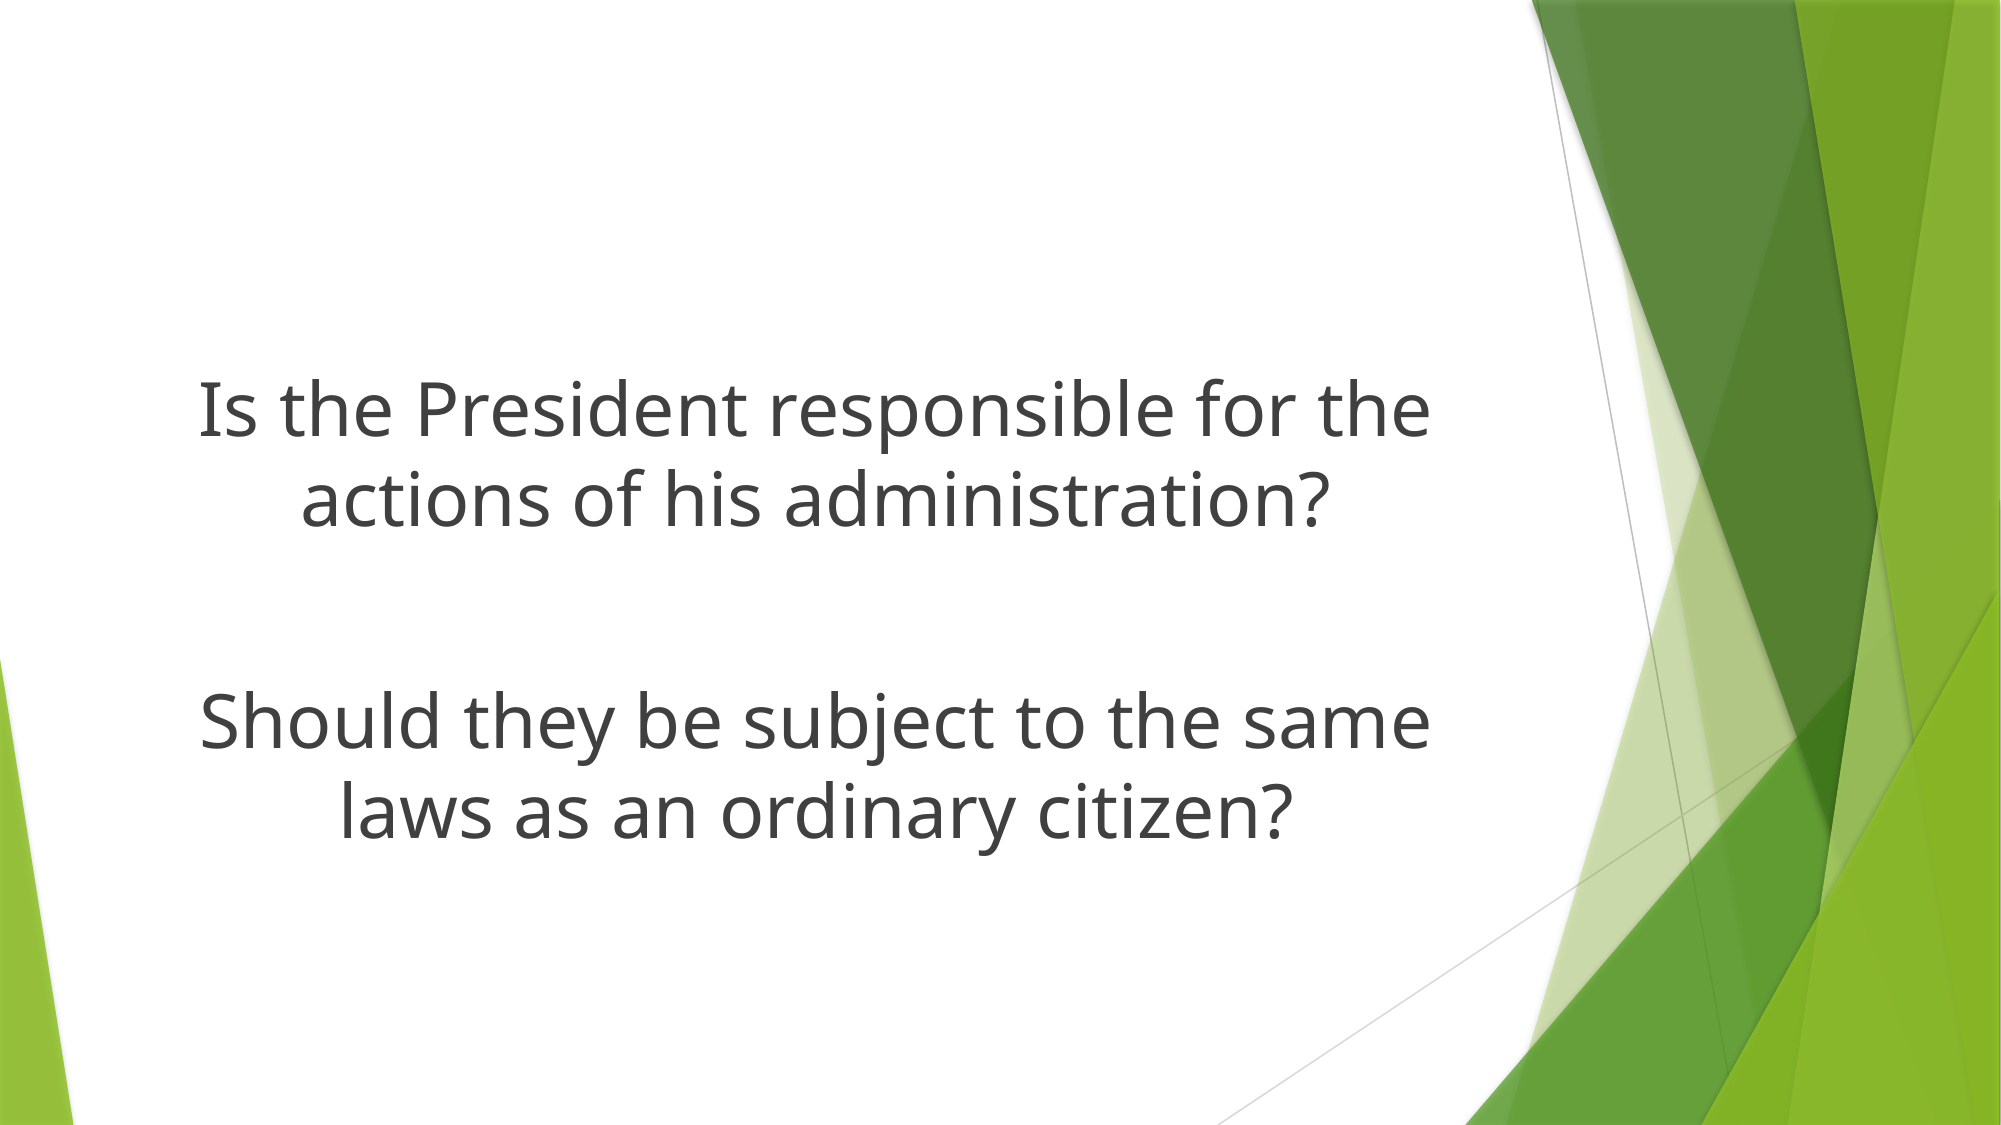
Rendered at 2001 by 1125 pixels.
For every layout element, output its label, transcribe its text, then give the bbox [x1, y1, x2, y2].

list Is the President responsible for the actions of his administration? Should they be subject to the same laws as an ordinary citizen? [111, 354, 1522, 992]
